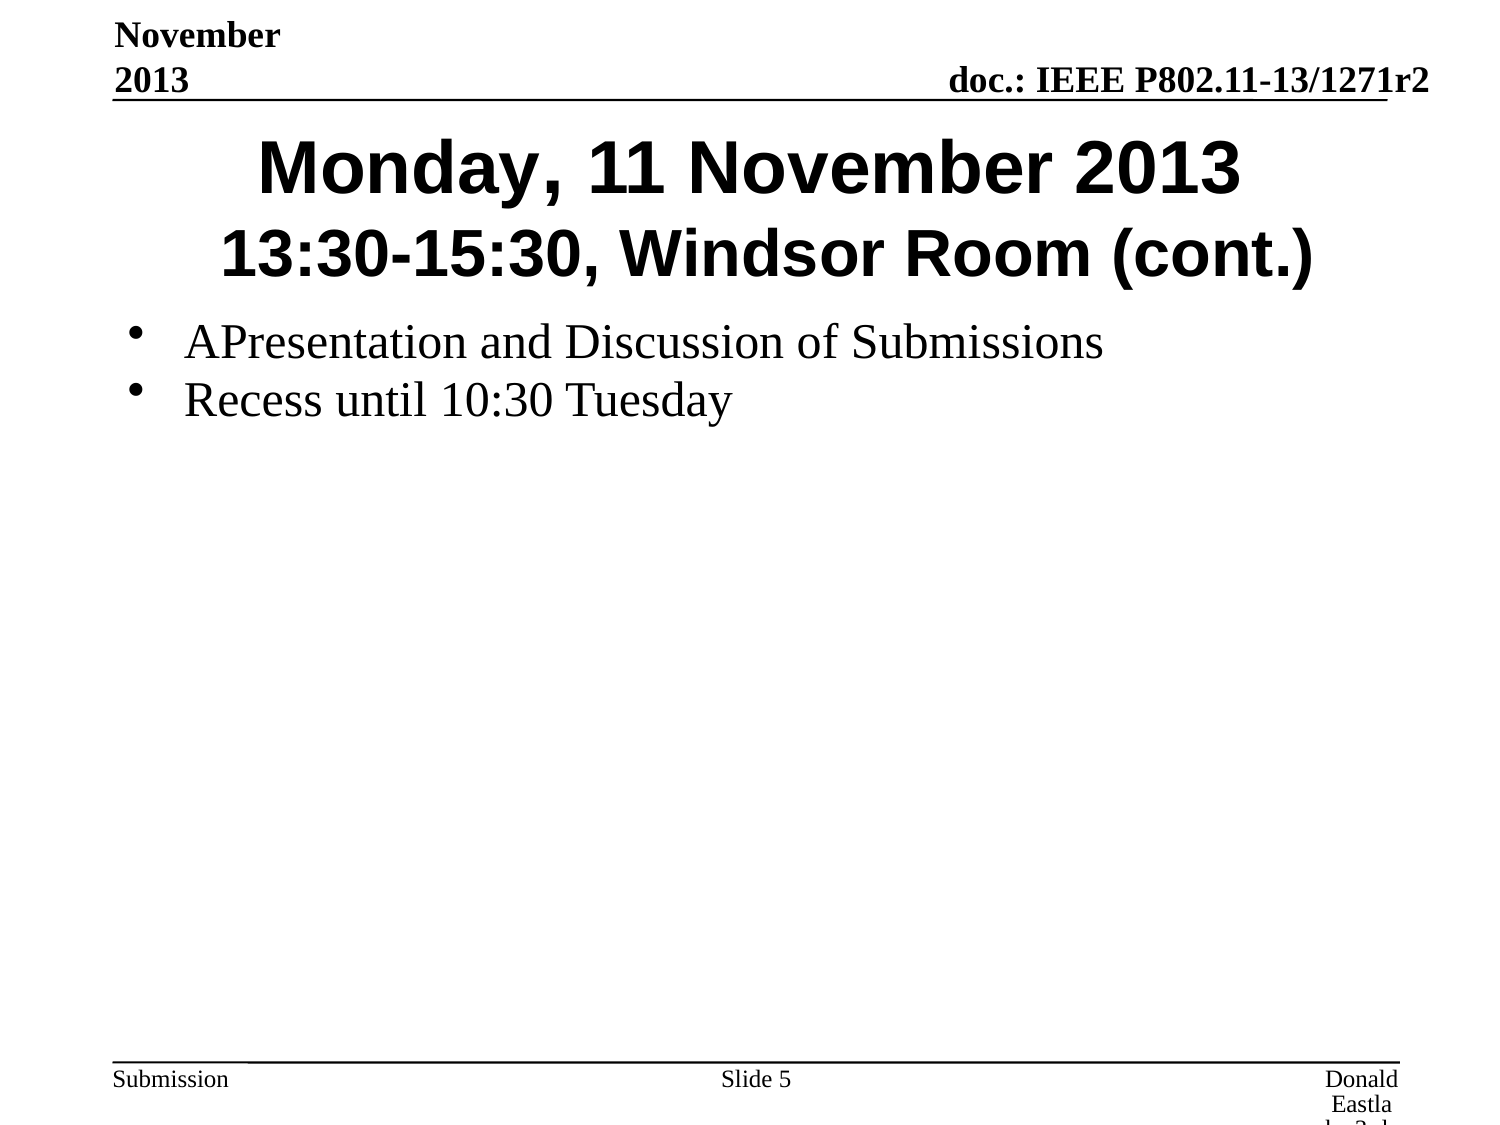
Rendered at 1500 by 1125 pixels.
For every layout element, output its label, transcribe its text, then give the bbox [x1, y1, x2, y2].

list APresentation and Discussion of Submissions Recess until 10:30 Tuesday [112, 312, 1413, 1063]
title Monday, 11 November 2013 13:30-15:30, Windsor Room (cont.) [112, 112, 1388, 288]
footer Donald Eastlake 3rd, Huawei Technologies [1325, 1063, 1402, 1093]
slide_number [114, 54, 290, 100]
slide_number Slide 5 [712, 1063, 800, 1093]
